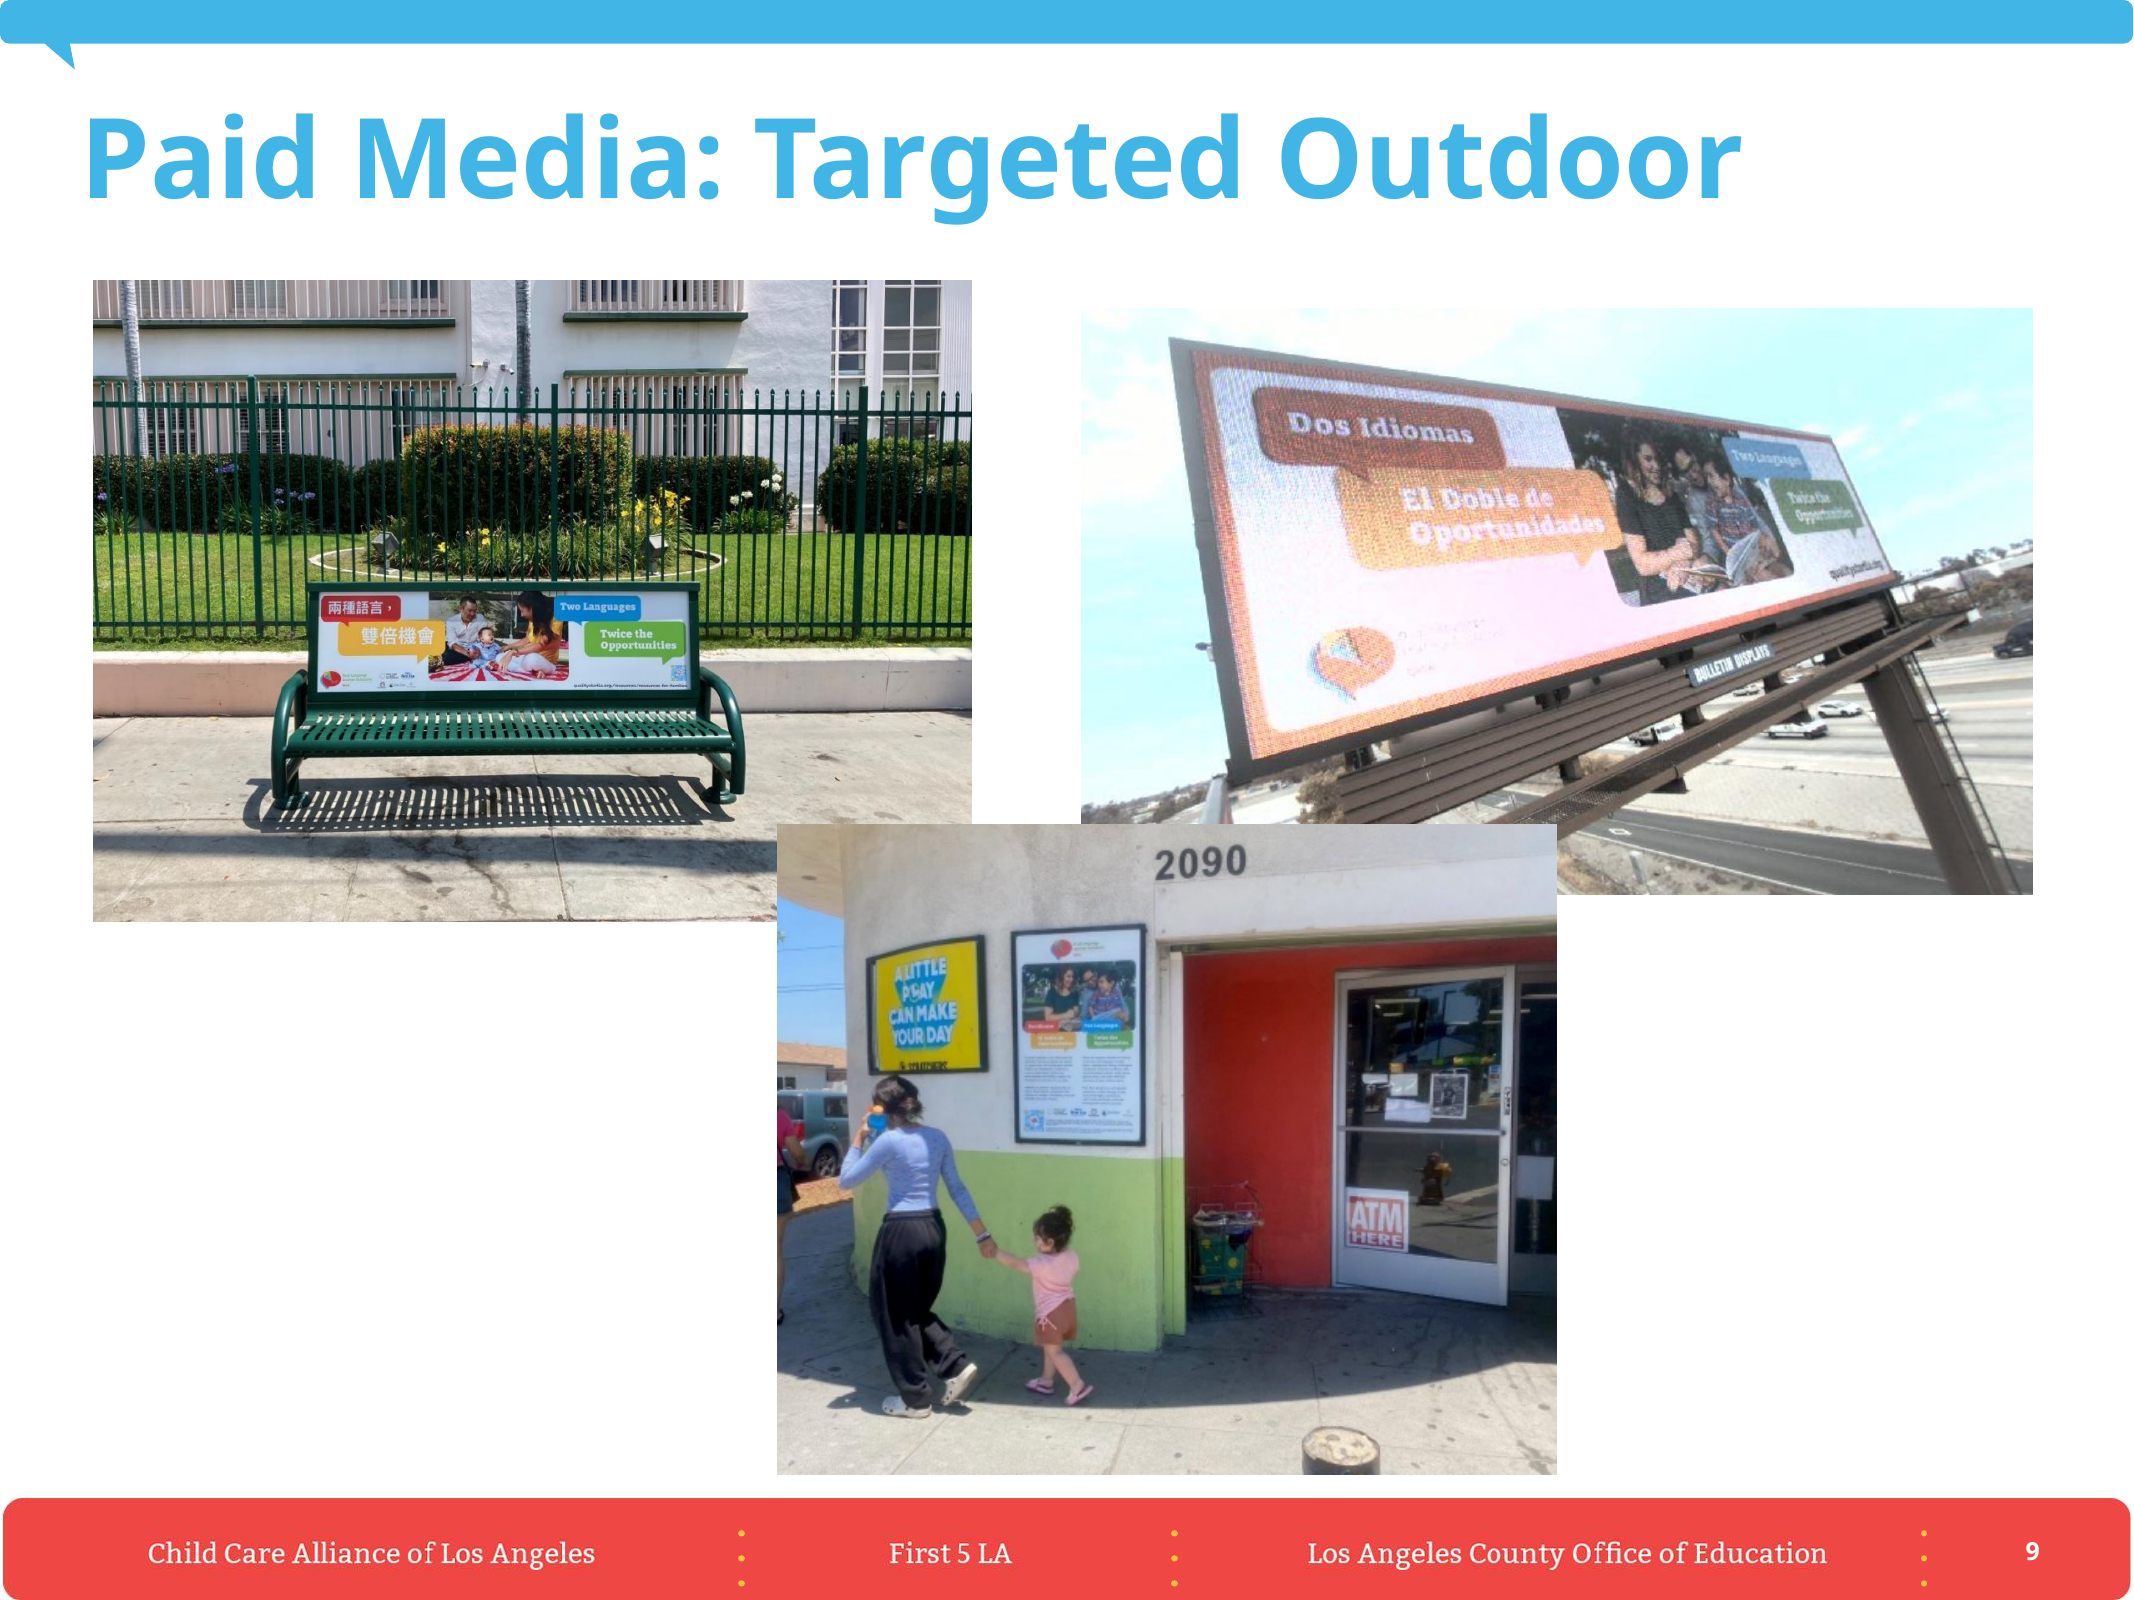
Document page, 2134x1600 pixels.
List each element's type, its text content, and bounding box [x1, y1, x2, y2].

picture [93, 280, 2033, 1476]
slide_number 9 [1932, 1522, 2134, 1582]
title Paid Media: Targeted Outdoor [65, 79, 1914, 231]
picture [3, 1498, 2131, 1600]
